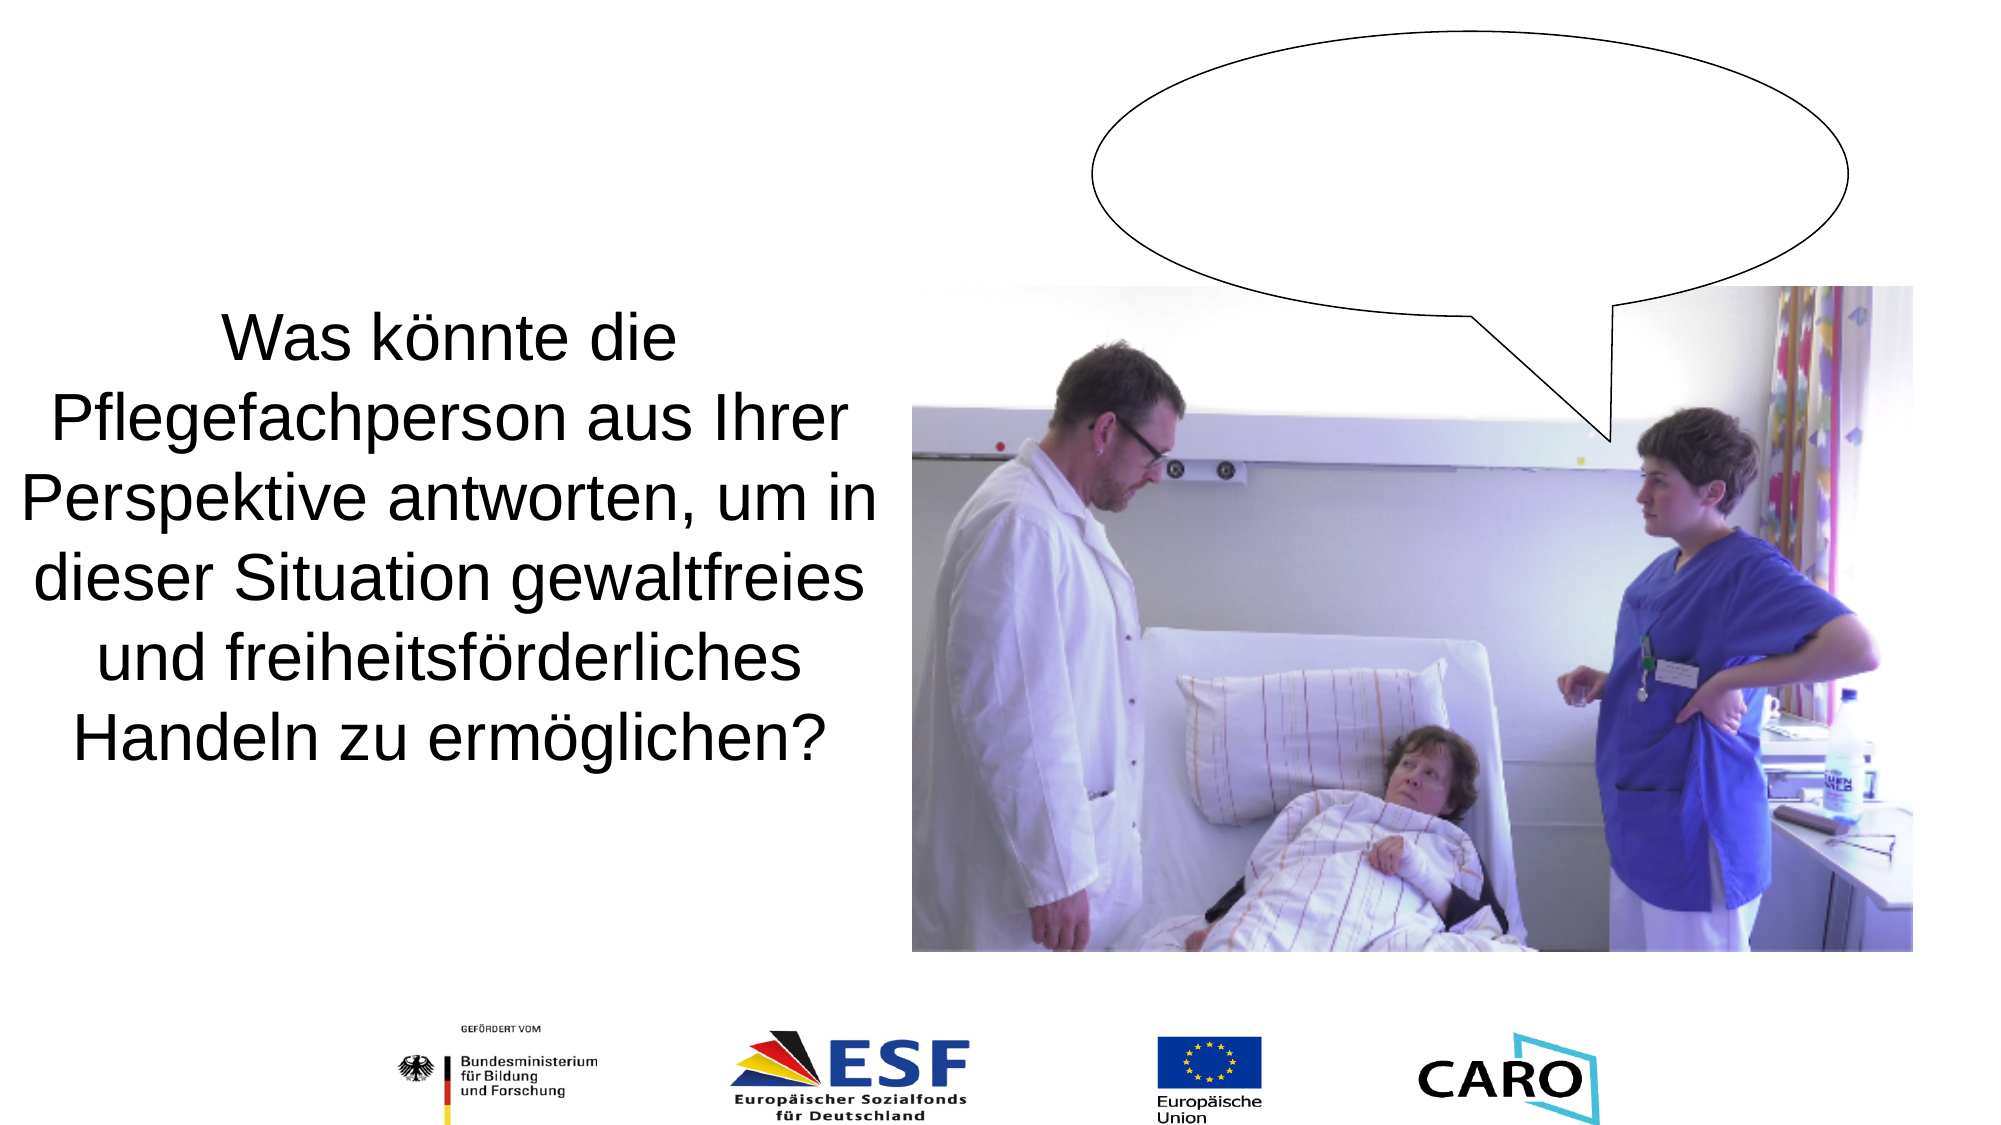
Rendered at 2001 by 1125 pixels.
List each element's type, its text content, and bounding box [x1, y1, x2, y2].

text_box [1092, 31, 1849, 284]
picture [1152, 1032, 1267, 1125]
picture [1405, 1032, 1600, 1125]
picture [726, 1028, 973, 1123]
picture [397, 1024, 597, 1125]
picture [0, 0, 2001, 1125]
text_box Was könnte die Pflegefachperson aus Ihrer Perspektive antworten, um in dieser Situation gewaltfreies und freiheitsförderliches Handeln zu ermöglichen? [0, 286, 910, 781]
